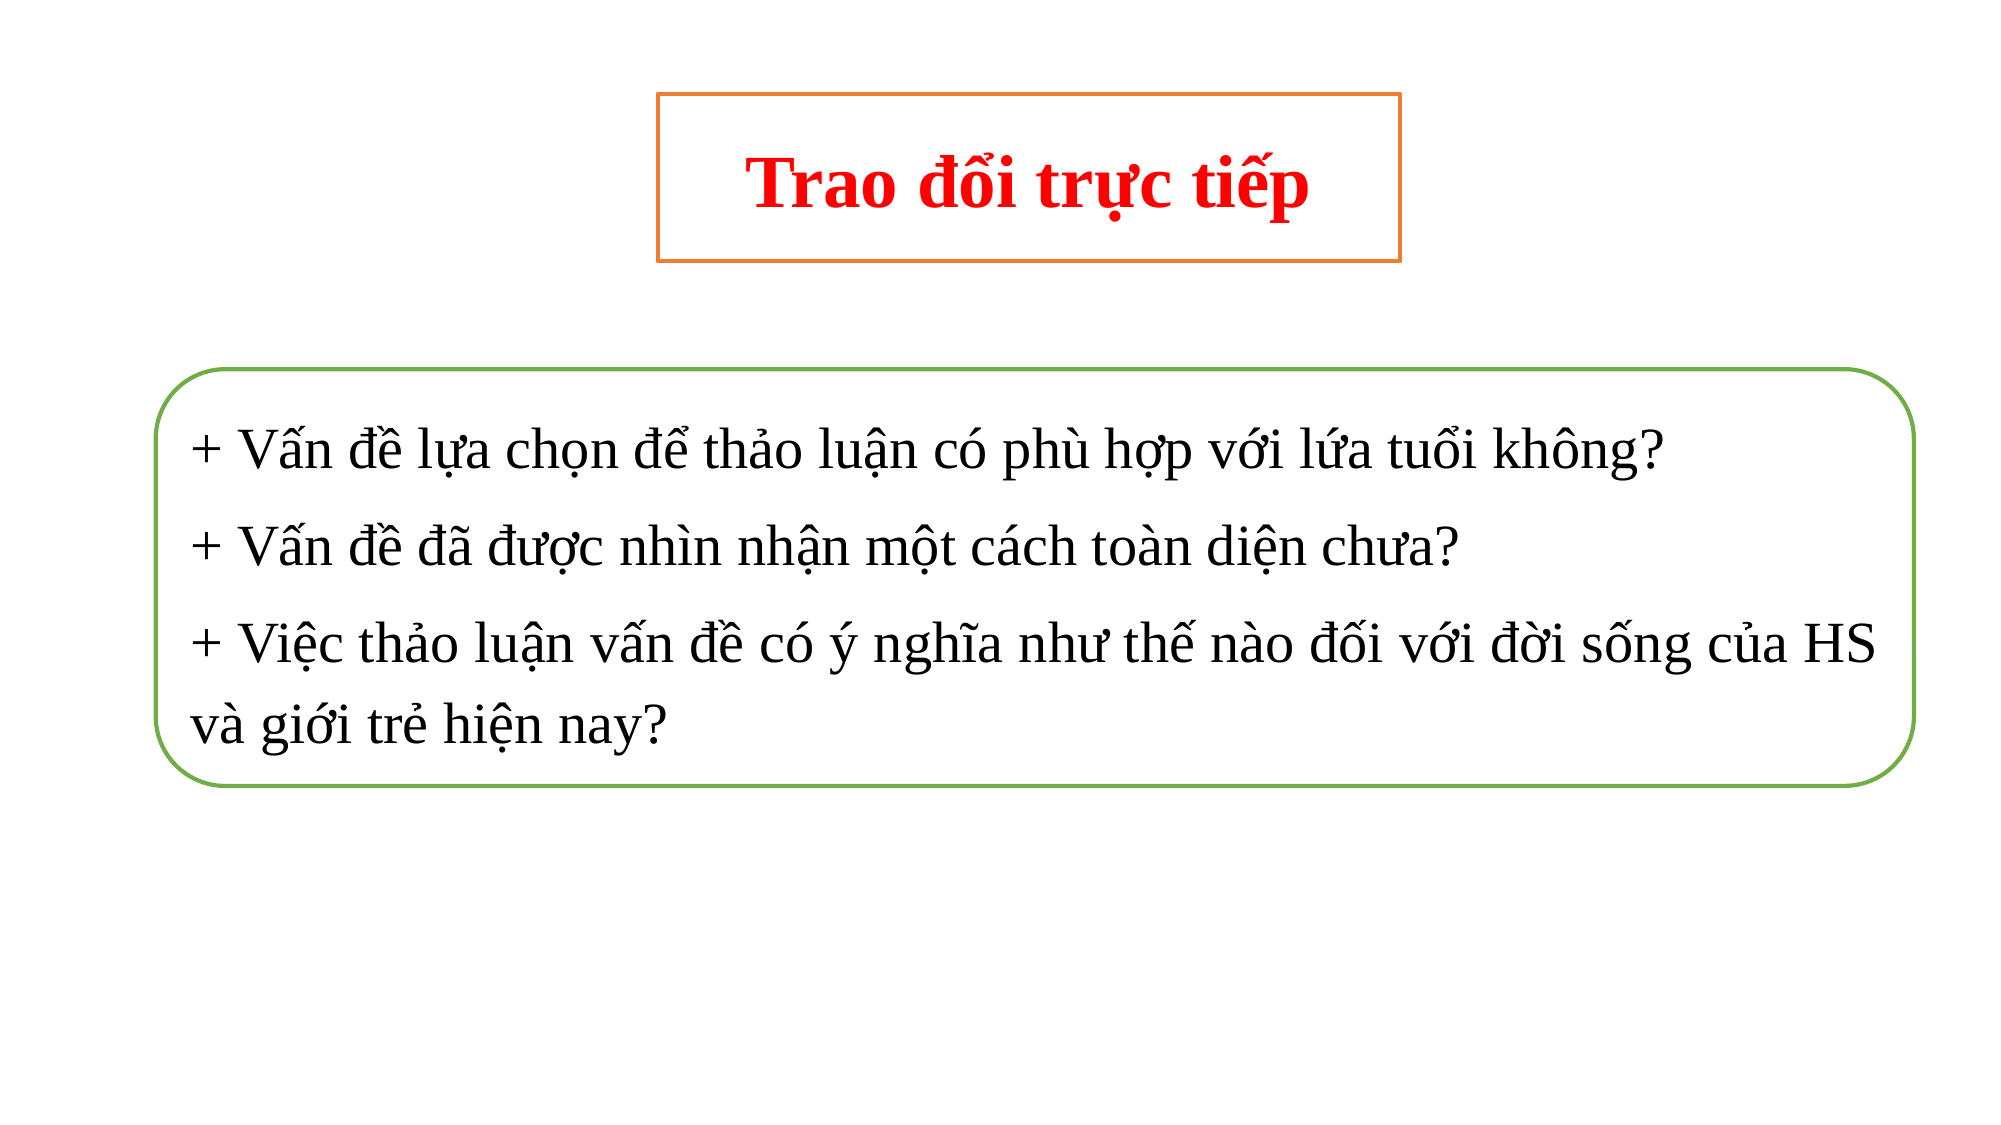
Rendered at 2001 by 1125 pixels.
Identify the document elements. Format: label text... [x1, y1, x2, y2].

text_box + Vấn đề lựa chọn để thảo luận có phù hợp với lứa tuổi không? + Vấn đề đã được nhìn nhận một cách toàn diện chưa? + Việc thảo luận vấn đề có ý nghĩa như thế nào đối với đời sống của HS và giới trẻ hiện nay? [153, 367, 1917, 789]
text_box Trao đổi trực tiếp [656, 92, 1402, 263]
